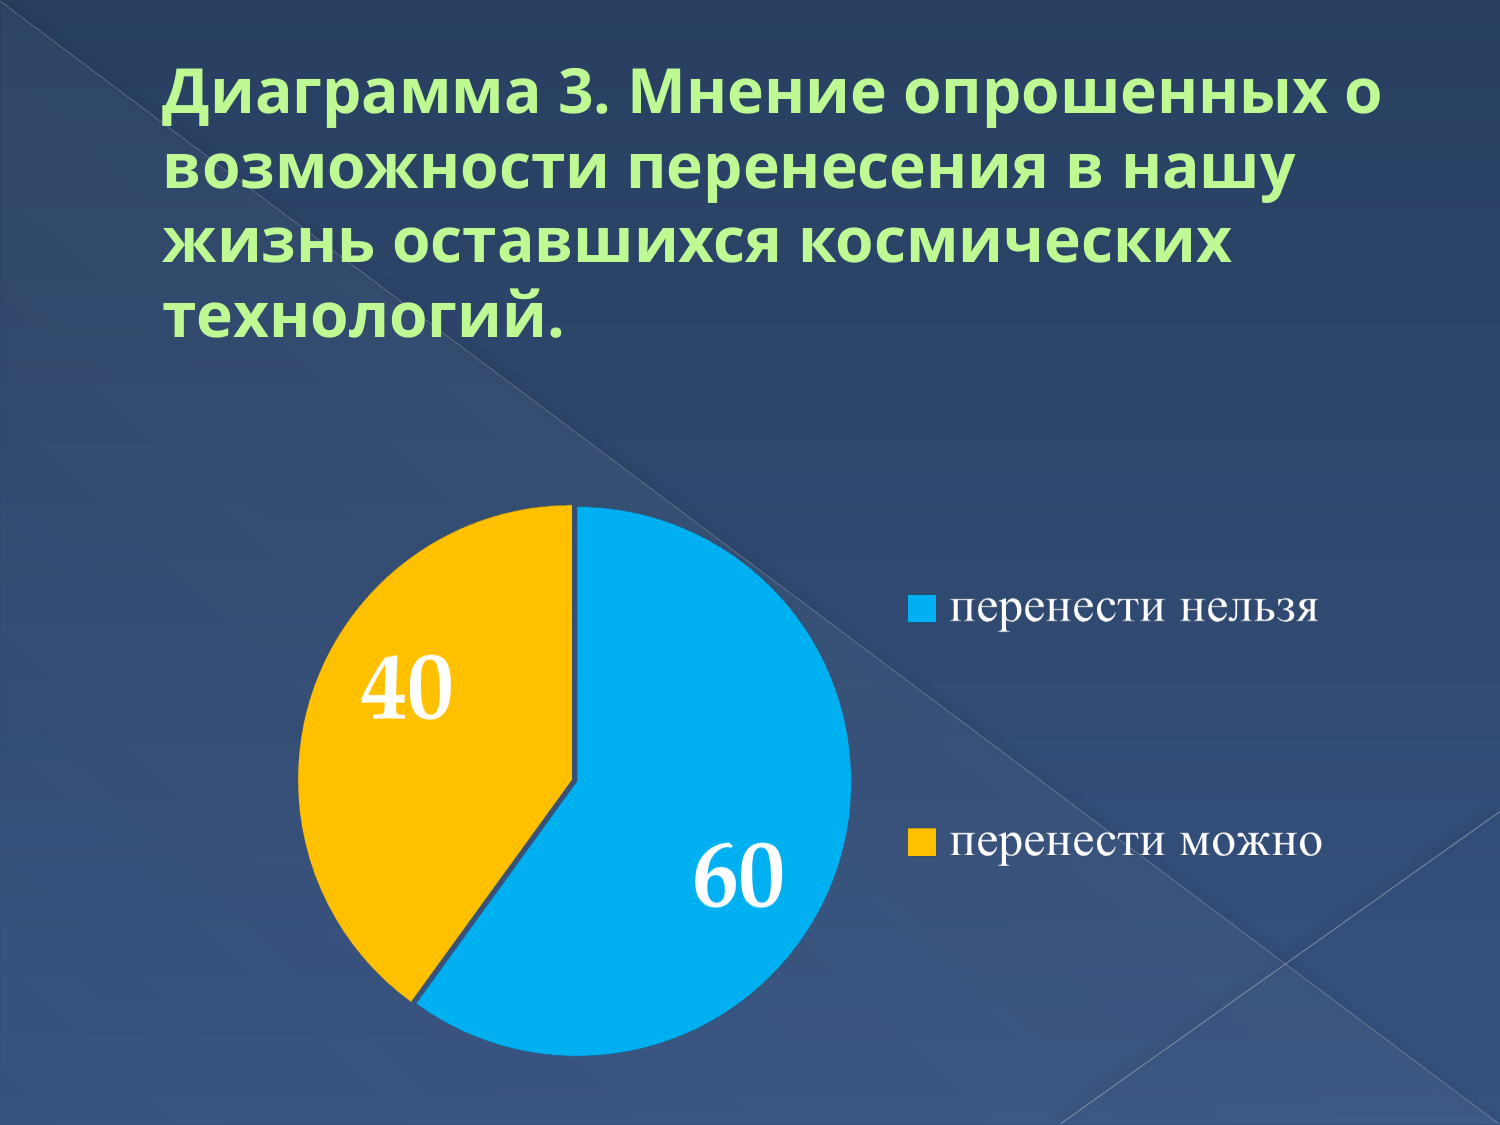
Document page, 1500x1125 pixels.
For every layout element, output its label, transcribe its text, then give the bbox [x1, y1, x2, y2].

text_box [79, 425, 1361, 1125]
title Диаграмма 3. Мнение опрошенных о возможности перенесения в нашу жизнь оставшихся космических технологий. [75, 43, 1425, 445]
